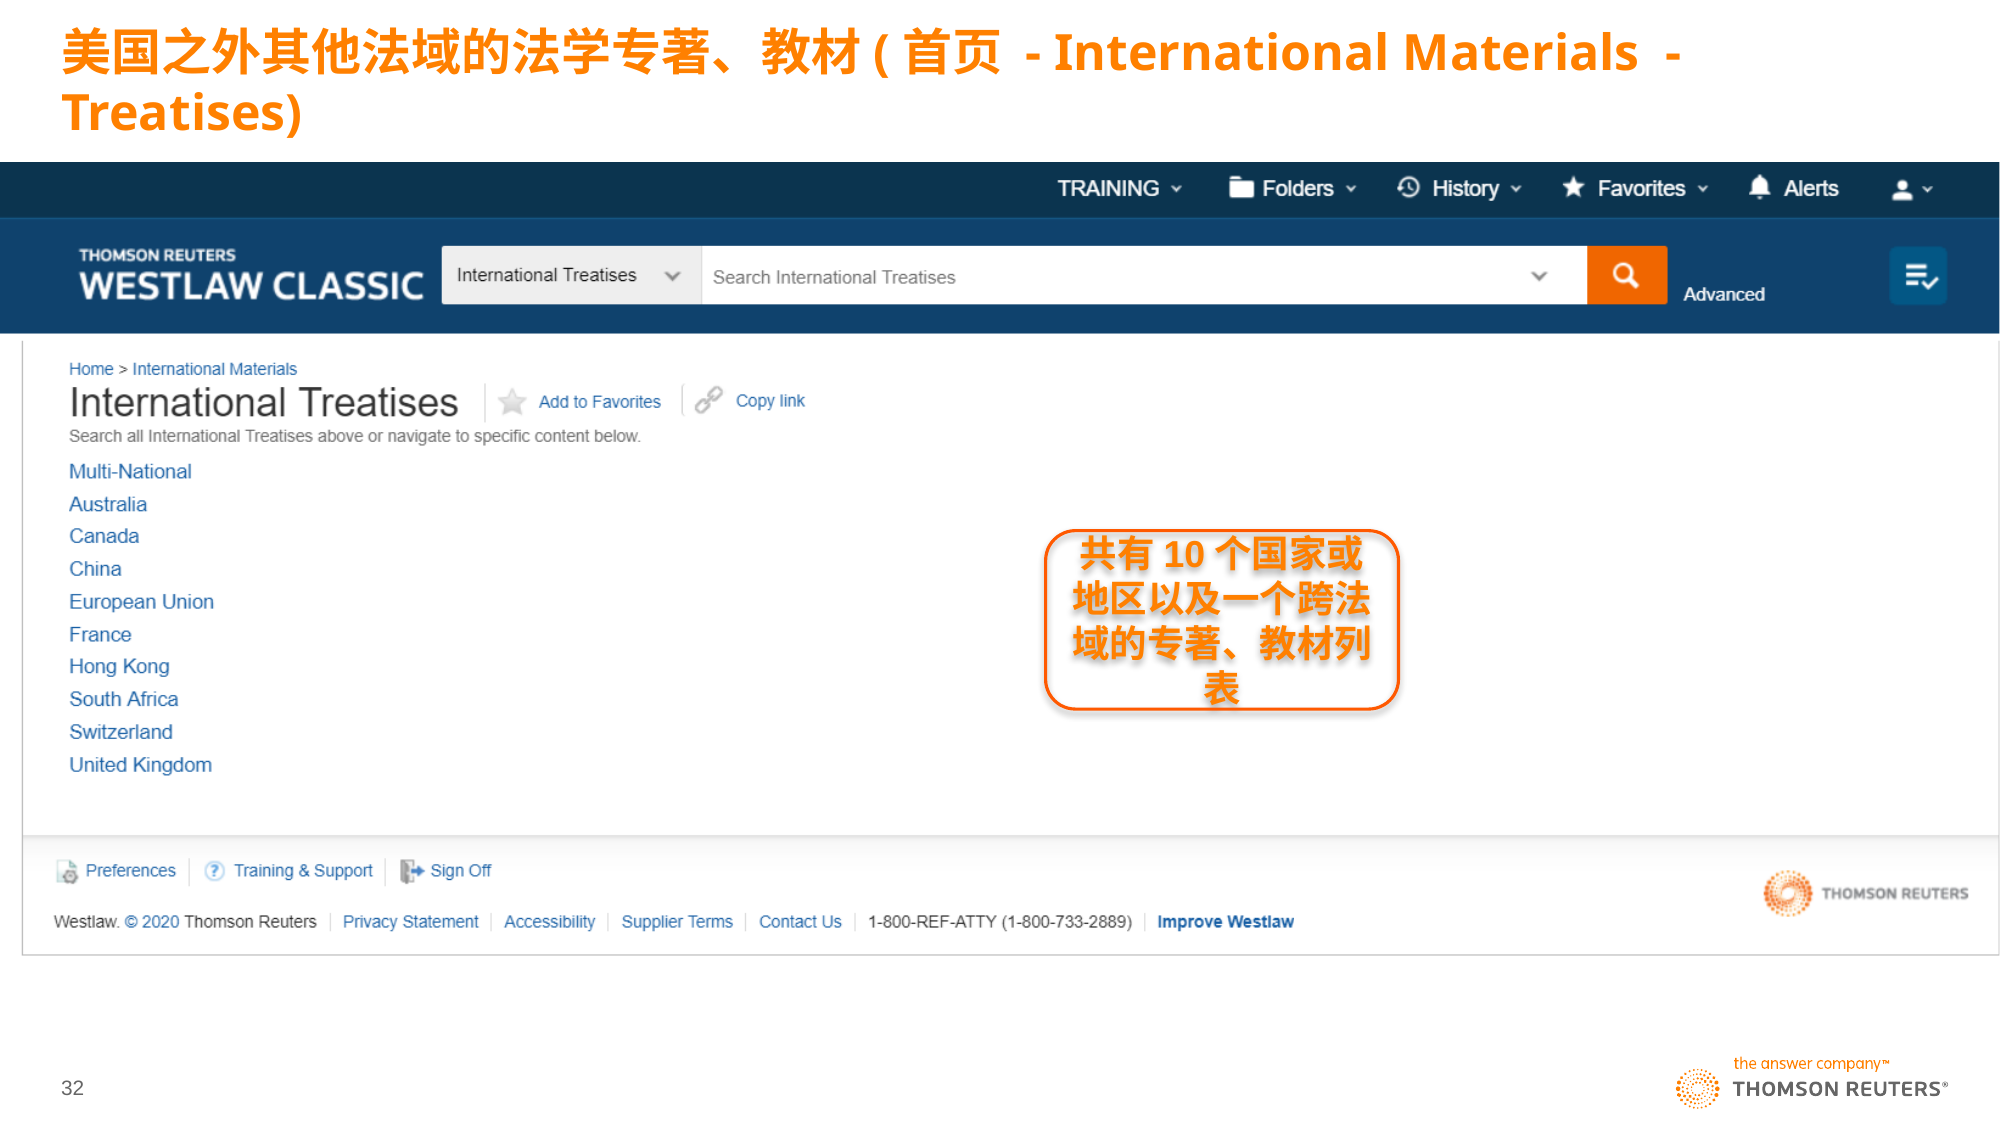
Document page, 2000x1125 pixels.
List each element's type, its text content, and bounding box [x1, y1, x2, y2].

picture [0, 161, 2000, 964]
title 美国之外其他法域的法学专著、教材(首页 - International Materials -Treatises) [61, 20, 1750, 92]
slide_number 32 [61, 1074, 125, 1125]
